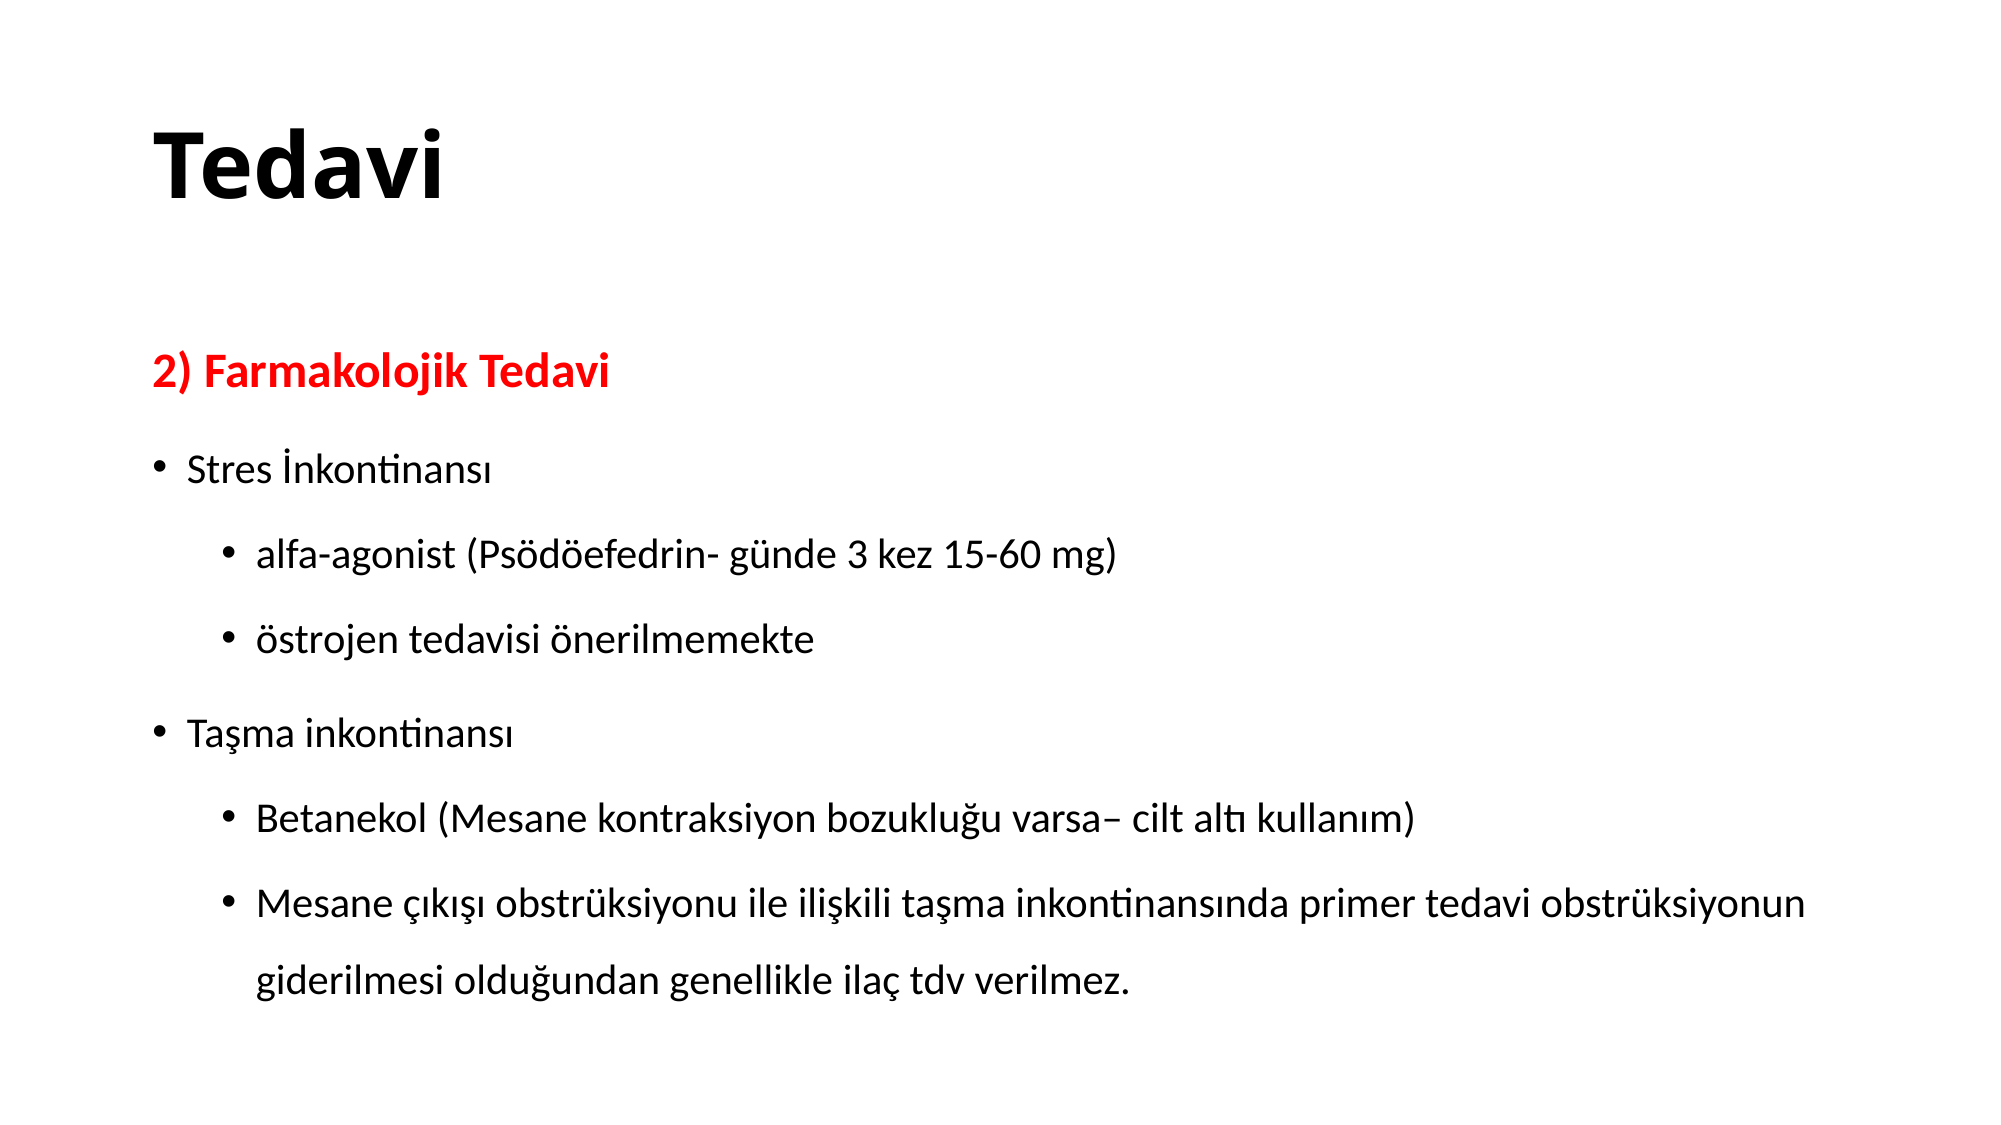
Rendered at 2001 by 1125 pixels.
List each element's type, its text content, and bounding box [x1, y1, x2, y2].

title Tedavi [137, 59, 1863, 278]
list 2) Farmakolojik Tedavi Stres İnkontinansı alfa-agonist (Psödöefedrin- günde 3 kez 15-60 mg) östrojen tedavisi önerilmemekte Taşma inkontinansı Betanekol (Mesane kontraksiyon bozukluğu varsa– cilt altı kullanım) Mesane çıkışı obstrüksiyonu ile ilişkili taşma inkontinansında primer tedavi obstrüksiyonun giderilmesi olduğundan genellikle ilaç tdv verilmez. [137, 301, 1863, 1015]
